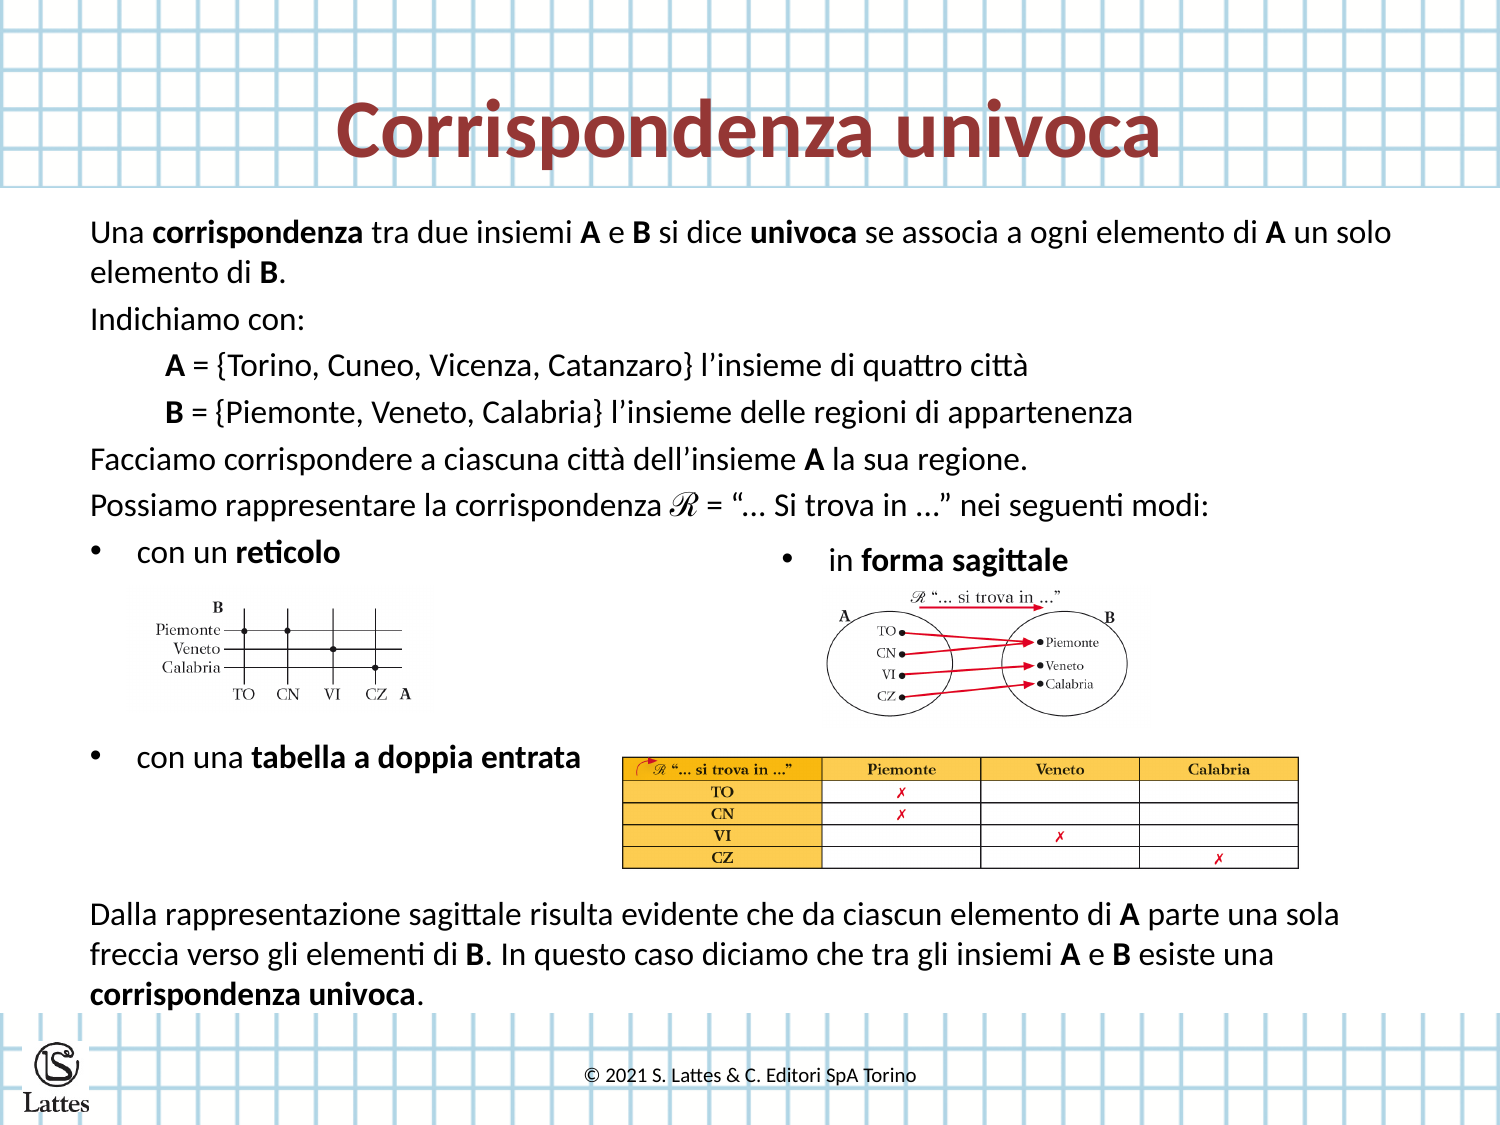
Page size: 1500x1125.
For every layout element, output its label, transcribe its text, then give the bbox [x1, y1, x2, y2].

text_box con una tabella a doppia entrata Dalla rappresentazione sagittale risulta evidente che da ciascun elemento di A parte una sola freccia verso gli elementi di B. In questo caso diciamo che tra gli insiemi A e B esiste una corrispondenza univoca. [74, 727, 1425, 1020]
picture [0, 1013, 1500, 1125]
title Corrispondenza univoca [75, 30, 1425, 203]
list Una corrispondenza tra due insiemi A e B si dice univoca se associa a ogni elemento di A un solo elemento di B. Indichiamo con: A = {Torino, Cuneo, Vicenza, Catanzaro} l’insieme di quattro città B = {Piemonte, Veneto, Calabria} l’insieme delle regioni di appartenenza Facciamo corrispondere a ciascuna città dell’insieme A la sua regione. Possiamo rappresentare la corrispondenza ℛ = “... Si trova in ...” nei seguenti modi: con un reticolo [75, 203, 1425, 704]
picture [619, 750, 1301, 873]
text_box in forma sagittale [766, 531, 1092, 586]
picture [822, 585, 1152, 729]
picture [0, 0, 1500, 188]
picture [126, 585, 434, 714]
